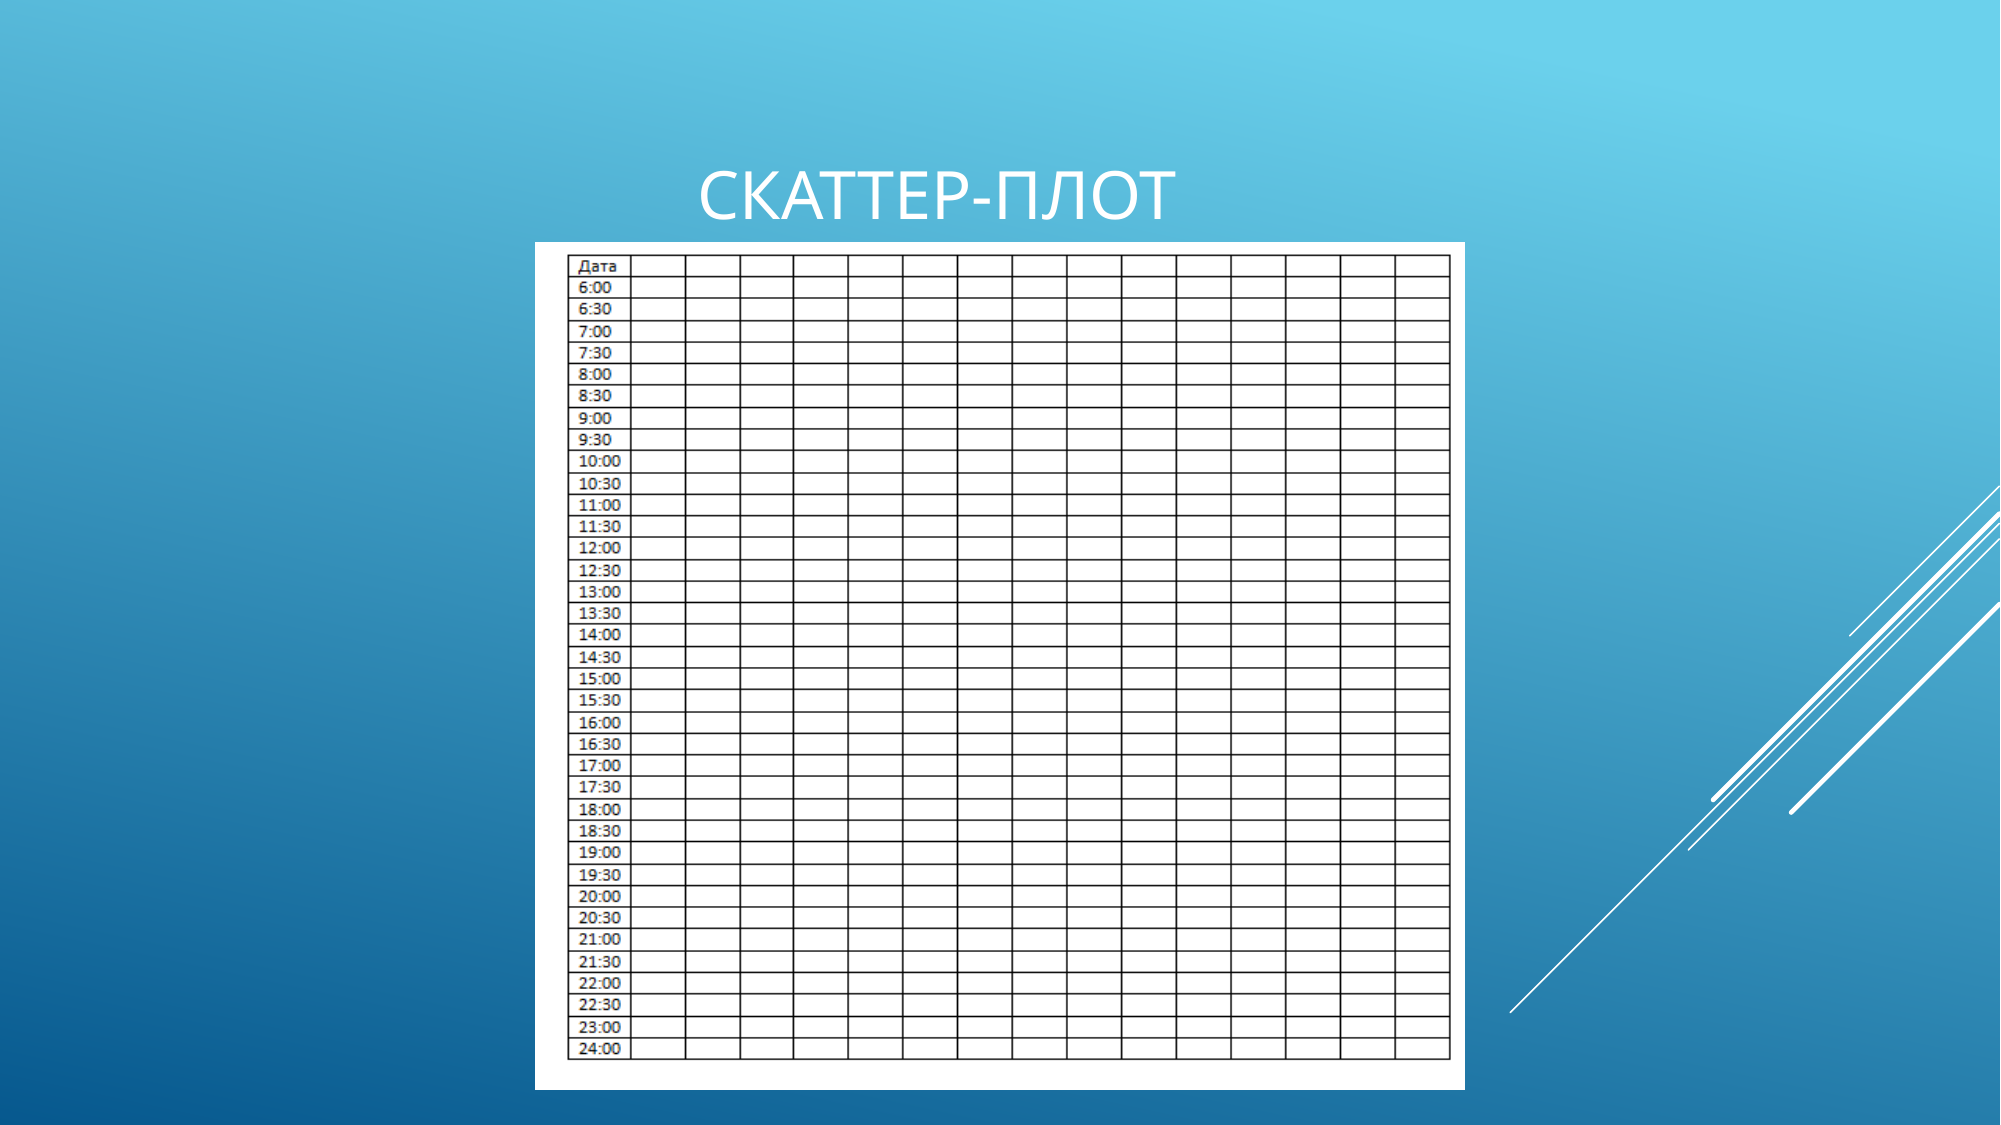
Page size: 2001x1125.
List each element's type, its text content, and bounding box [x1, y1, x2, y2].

title скаттер-плот [112, 112, 1763, 273]
picture [534, 241, 1466, 1090]
